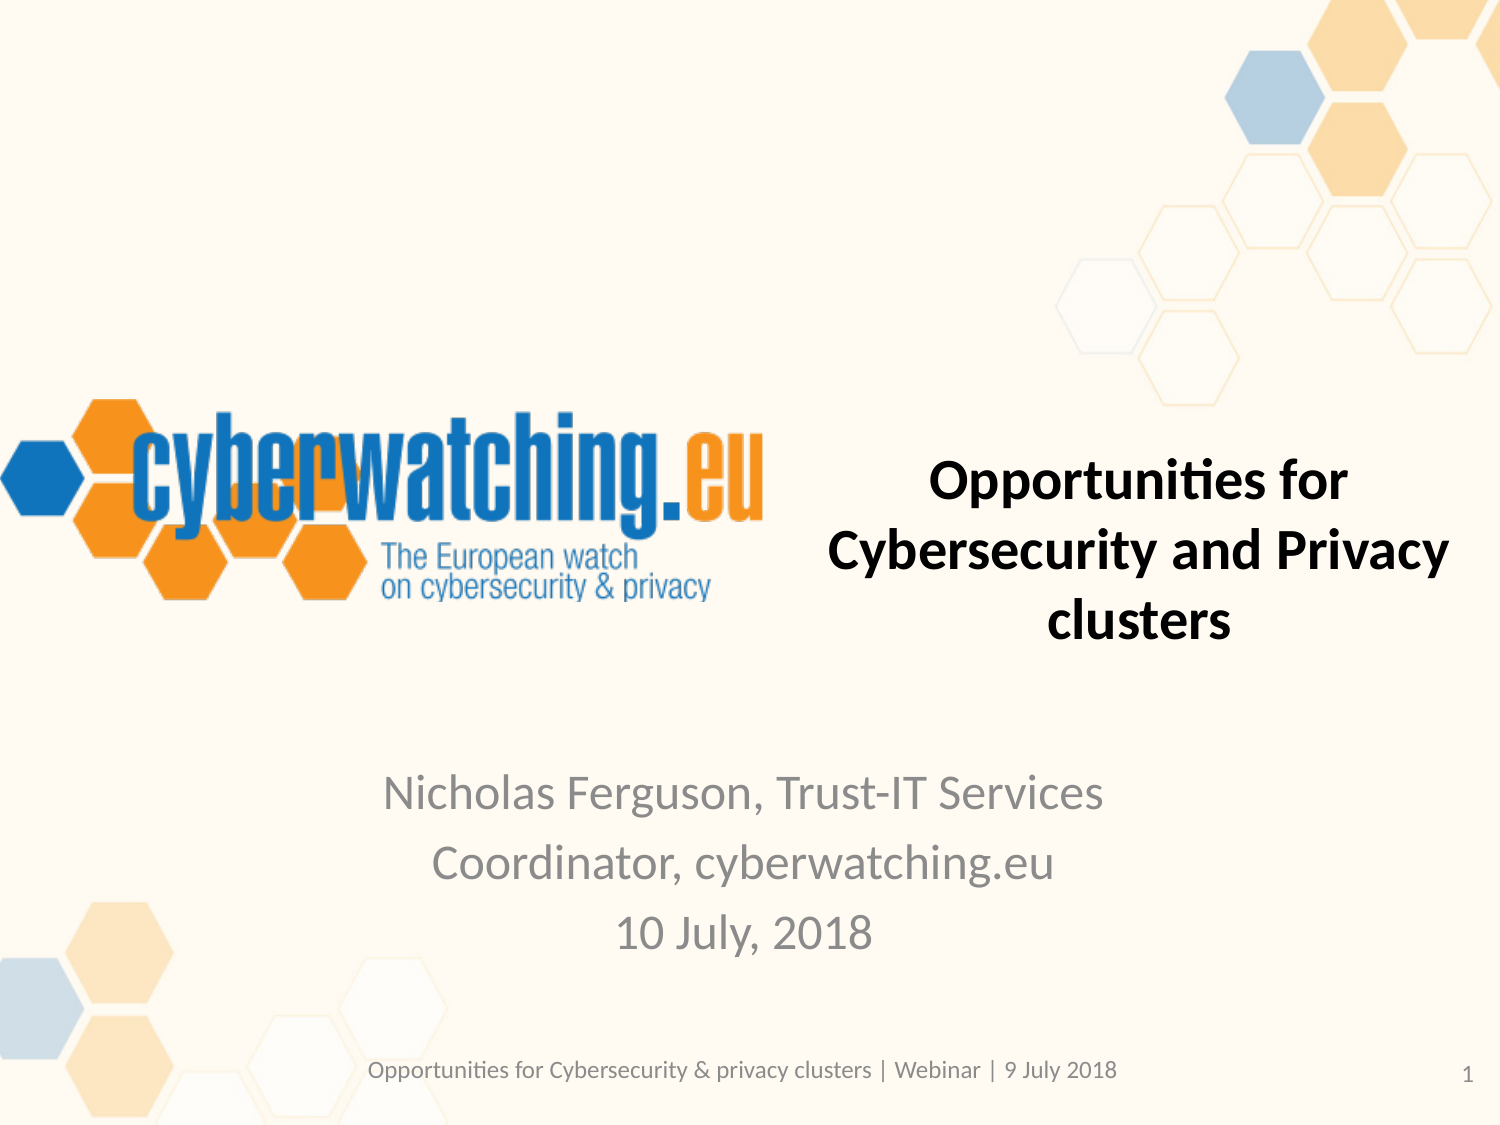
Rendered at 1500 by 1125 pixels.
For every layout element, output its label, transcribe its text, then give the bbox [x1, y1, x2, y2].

picture [0, 0, 1500, 1125]
title Opportunities for Cybersecurity and Privacy clusters [794, 461, 1484, 691]
slide_number 1 [1139, 1042, 1490, 1103]
footer Opportunities for Cybersecurity & privacy clusters | Webinar | 9 July 2018 [163, 1038, 1325, 1099]
subtitle Nicholas Ferguson, Trust-IT Services Coordinator, cyberwatching.eu 10 July, 2018 [227, 751, 1260, 985]
